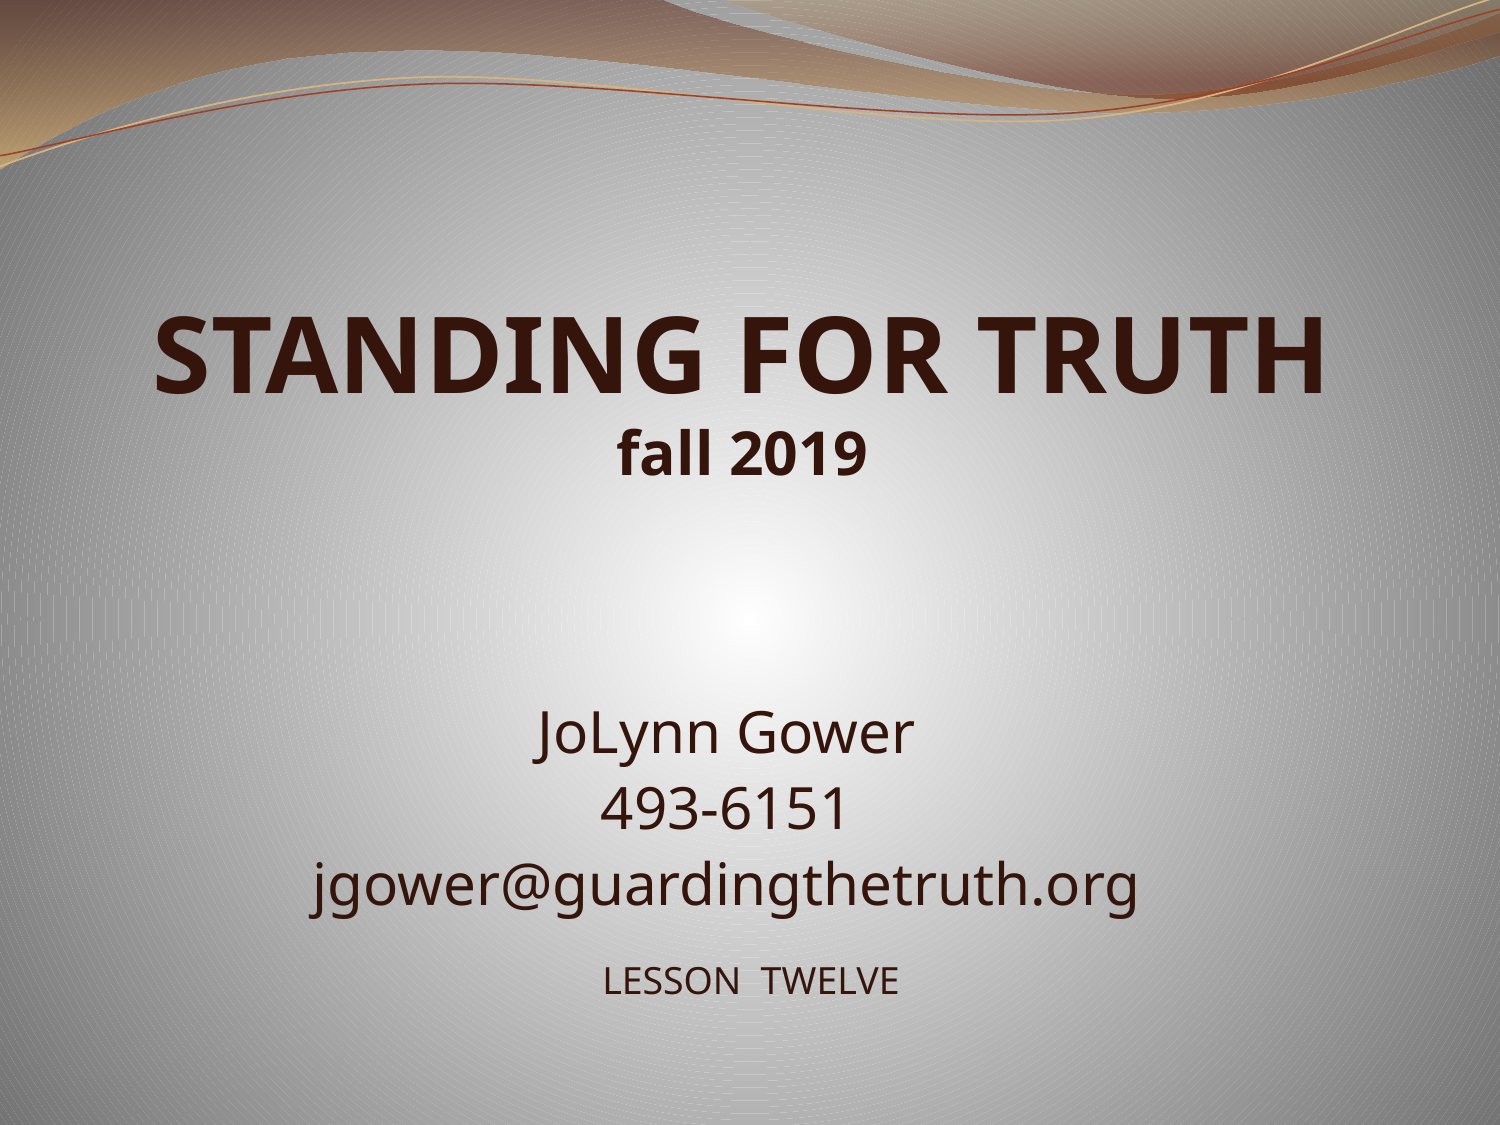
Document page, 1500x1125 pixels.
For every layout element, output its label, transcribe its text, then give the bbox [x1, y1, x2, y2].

title STANDING FOR TRUTH fall 2019 [99, 187, 1388, 488]
text_box LESSON TWELVE [587, 949, 925, 1010]
subtitle JoLynn Gower 493-6151 jgower@guardingthetruth.org [87, 687, 1376, 975]
